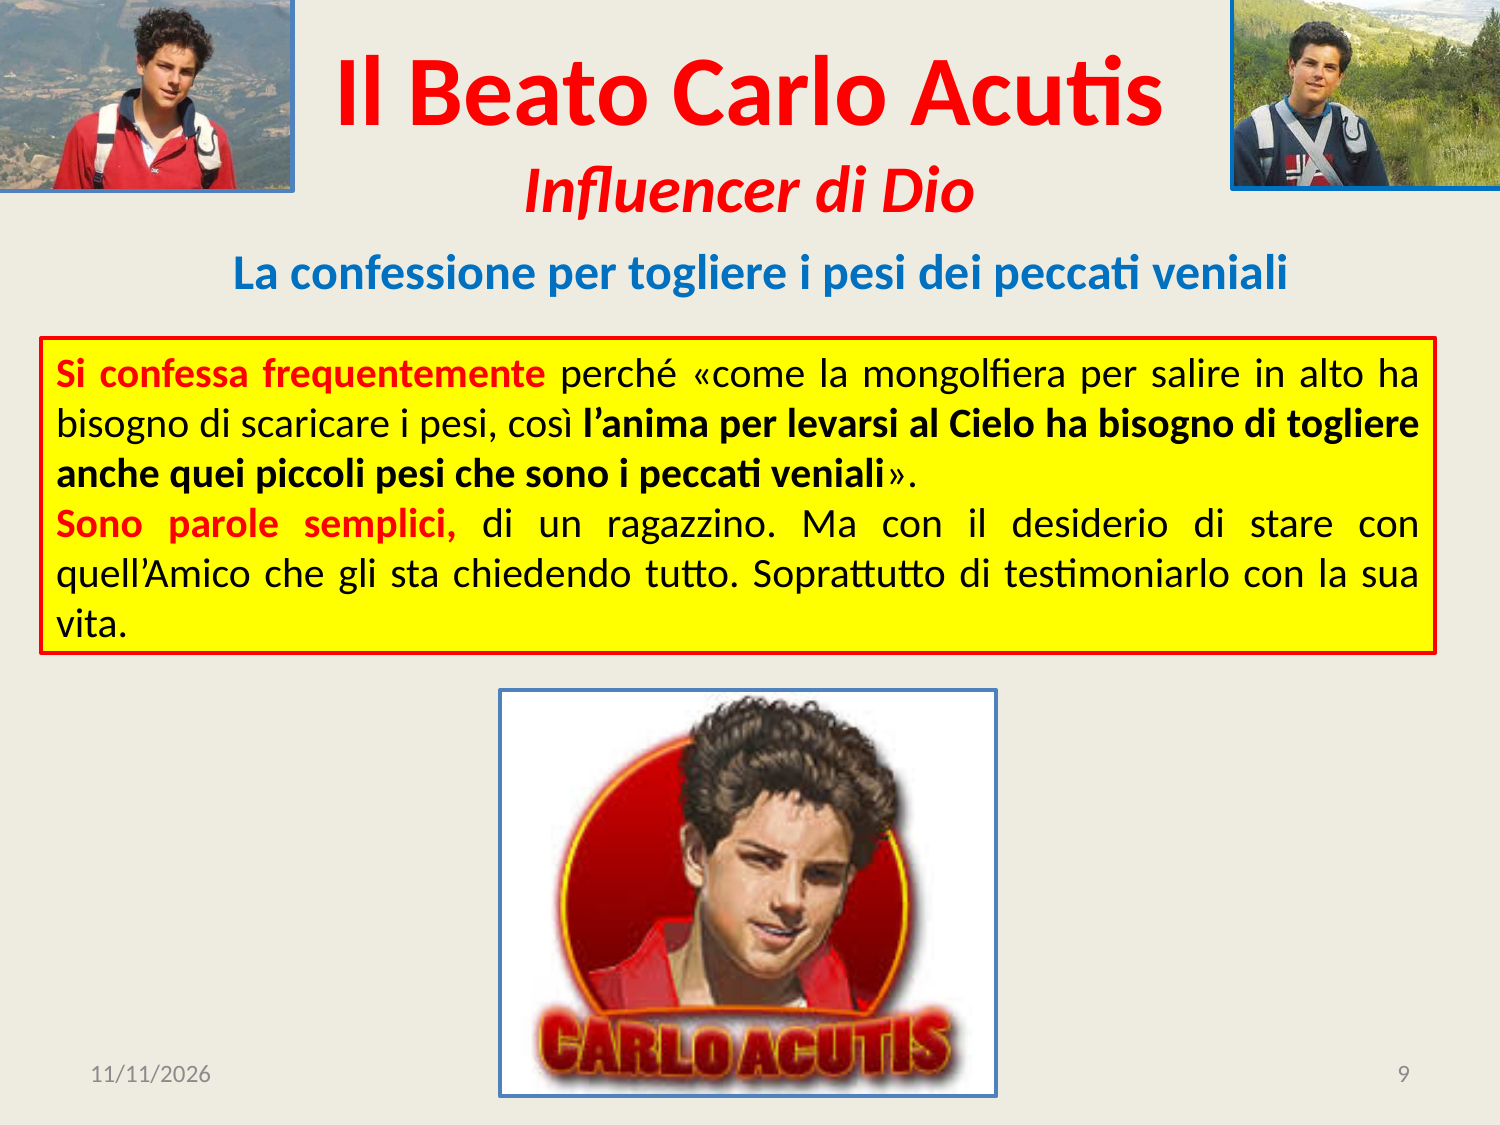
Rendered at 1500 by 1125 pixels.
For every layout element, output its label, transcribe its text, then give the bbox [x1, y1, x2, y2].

title Il Beato Carlo Acutis Influencer di Dio [0, 42, 1500, 209]
picture [0, 0, 291, 190]
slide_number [75, 1042, 425, 1103]
text_box La confessione per togliere i pesi dei peccati veniali [159, 231, 1365, 307]
picture [1234, 0, 1500, 187]
text_box Si confessa frequentemente perché «come la mongolfiera per salire in alto ha bisogno di scaricare i pesi, così l’anima per levarsi al Cielo ha bisogno di togliere anche quei piccoli pesi che sono i peccati veniali». Sono parole semplici, di un ragazzino. Ma con il desiderio di stare con quell’Amico che gli sta chiedendo tutto. Soprattutto di testimoniarlo con la sua vita. [41, 338, 1436, 653]
picture [501, 692, 995, 1095]
slide_number 9 [1074, 1042, 1425, 1103]
